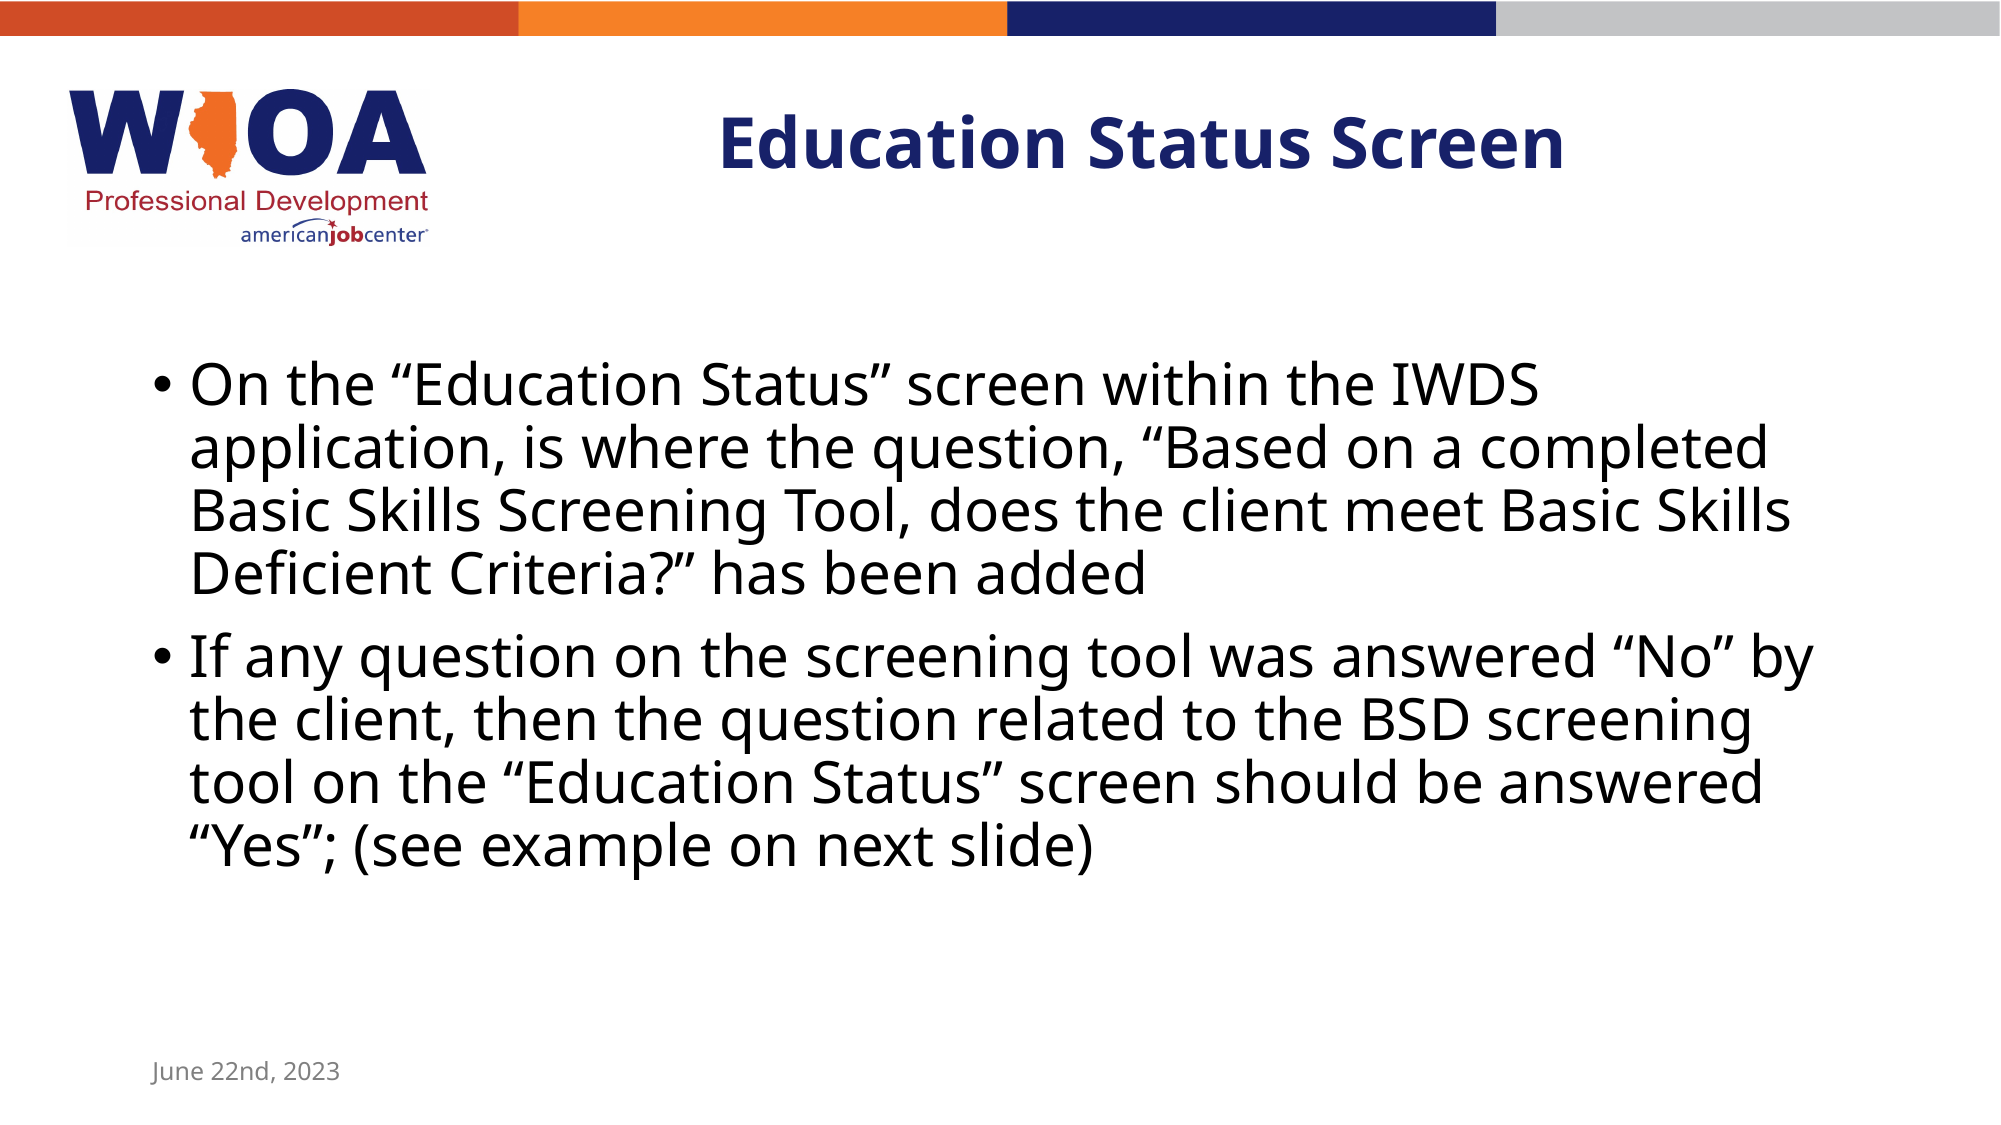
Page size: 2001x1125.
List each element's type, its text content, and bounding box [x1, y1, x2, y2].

list On the “Education Status” screen within the IWDS application, is where the question, “Based on a completed Basic Skills Screening Tool, does the client meet Basic Skills Deficient Criteria?” has been added If any question on the screening tool was answered “No” by the client, then the question related to the BSD screening tool on the “Education Status” screen should be answered “Yes”; (see example on next slide) [137, 347, 1863, 1014]
title Education Status Screen [526, 100, 1777, 193]
picture [0, 0, 2000, 1125]
footer June 22nd, 2023 [137, 1042, 1338, 1103]
